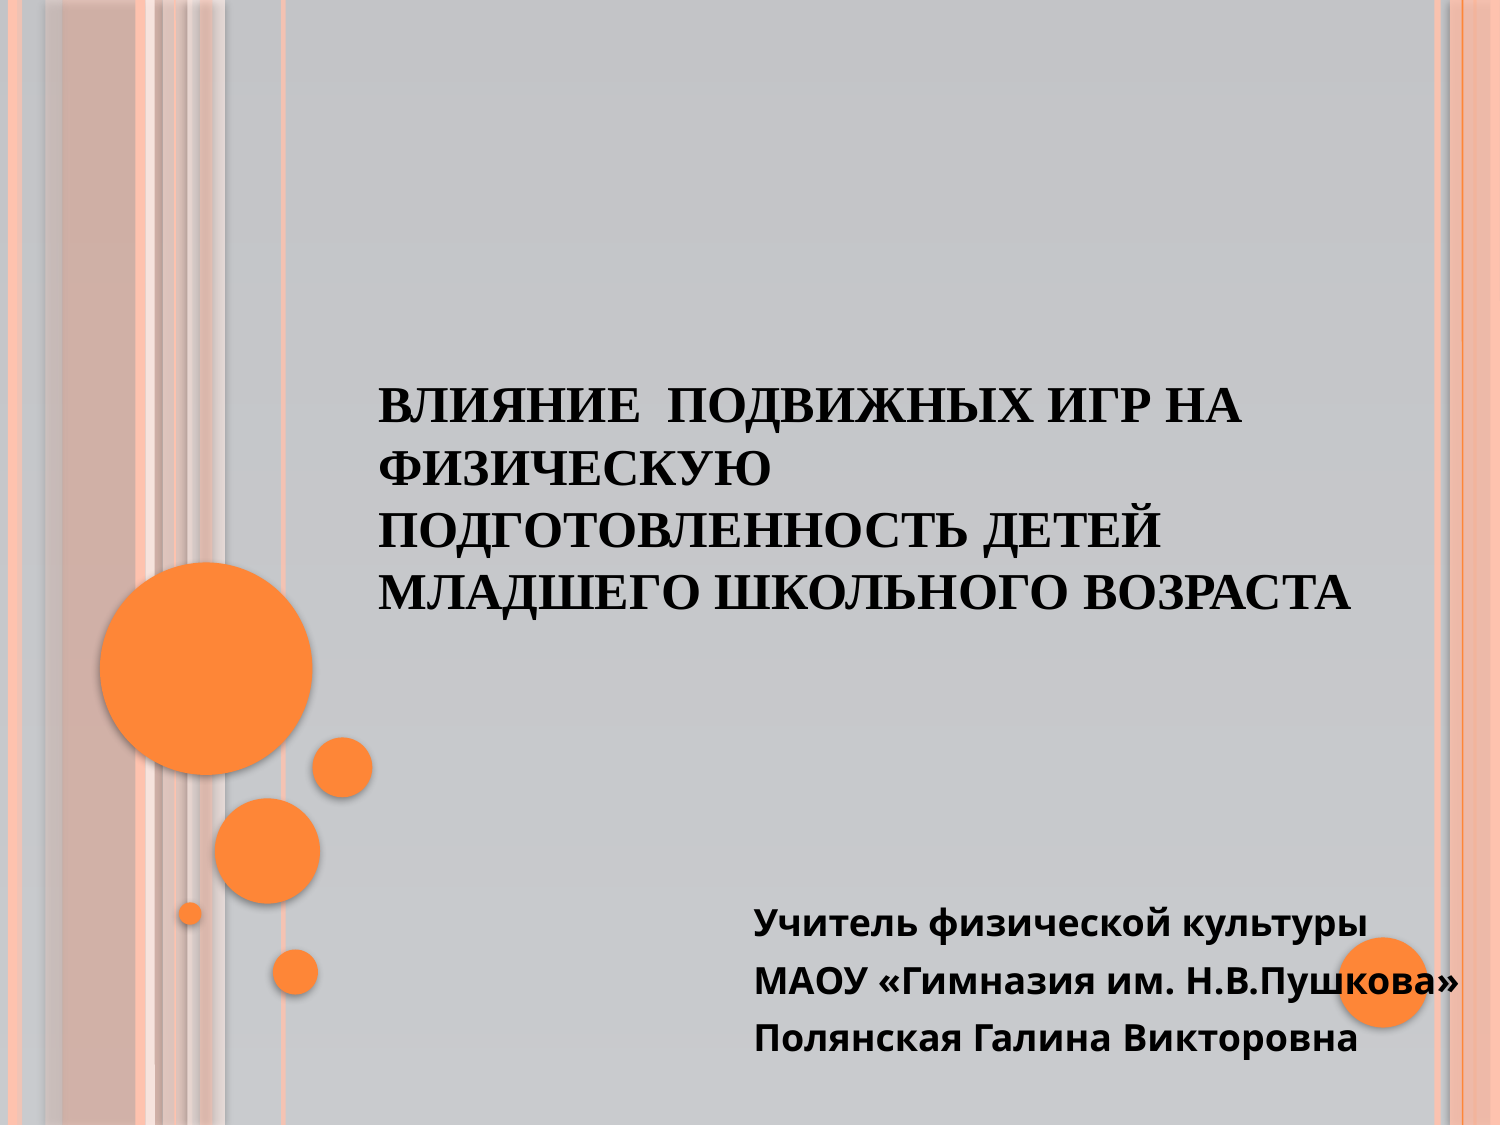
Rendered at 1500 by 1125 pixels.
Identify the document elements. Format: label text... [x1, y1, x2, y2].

title ВЛИЯНИЕ ПОДВИЖНЫХ ИГР НА ФИЗИЧЕСКУЮ ПОДГОТОВЛЕННОСТЬ ДЕТЕЙ МЛАДШЕГО ШКОЛЬНОГО ВОЗРАСТА [363, 316, 1376, 628]
subtitle Учитель физической культуры МАОУ «Гимназия им. Н.В.Пушкова» Полянская Галина Викторовна [738, 833, 1500, 1060]
